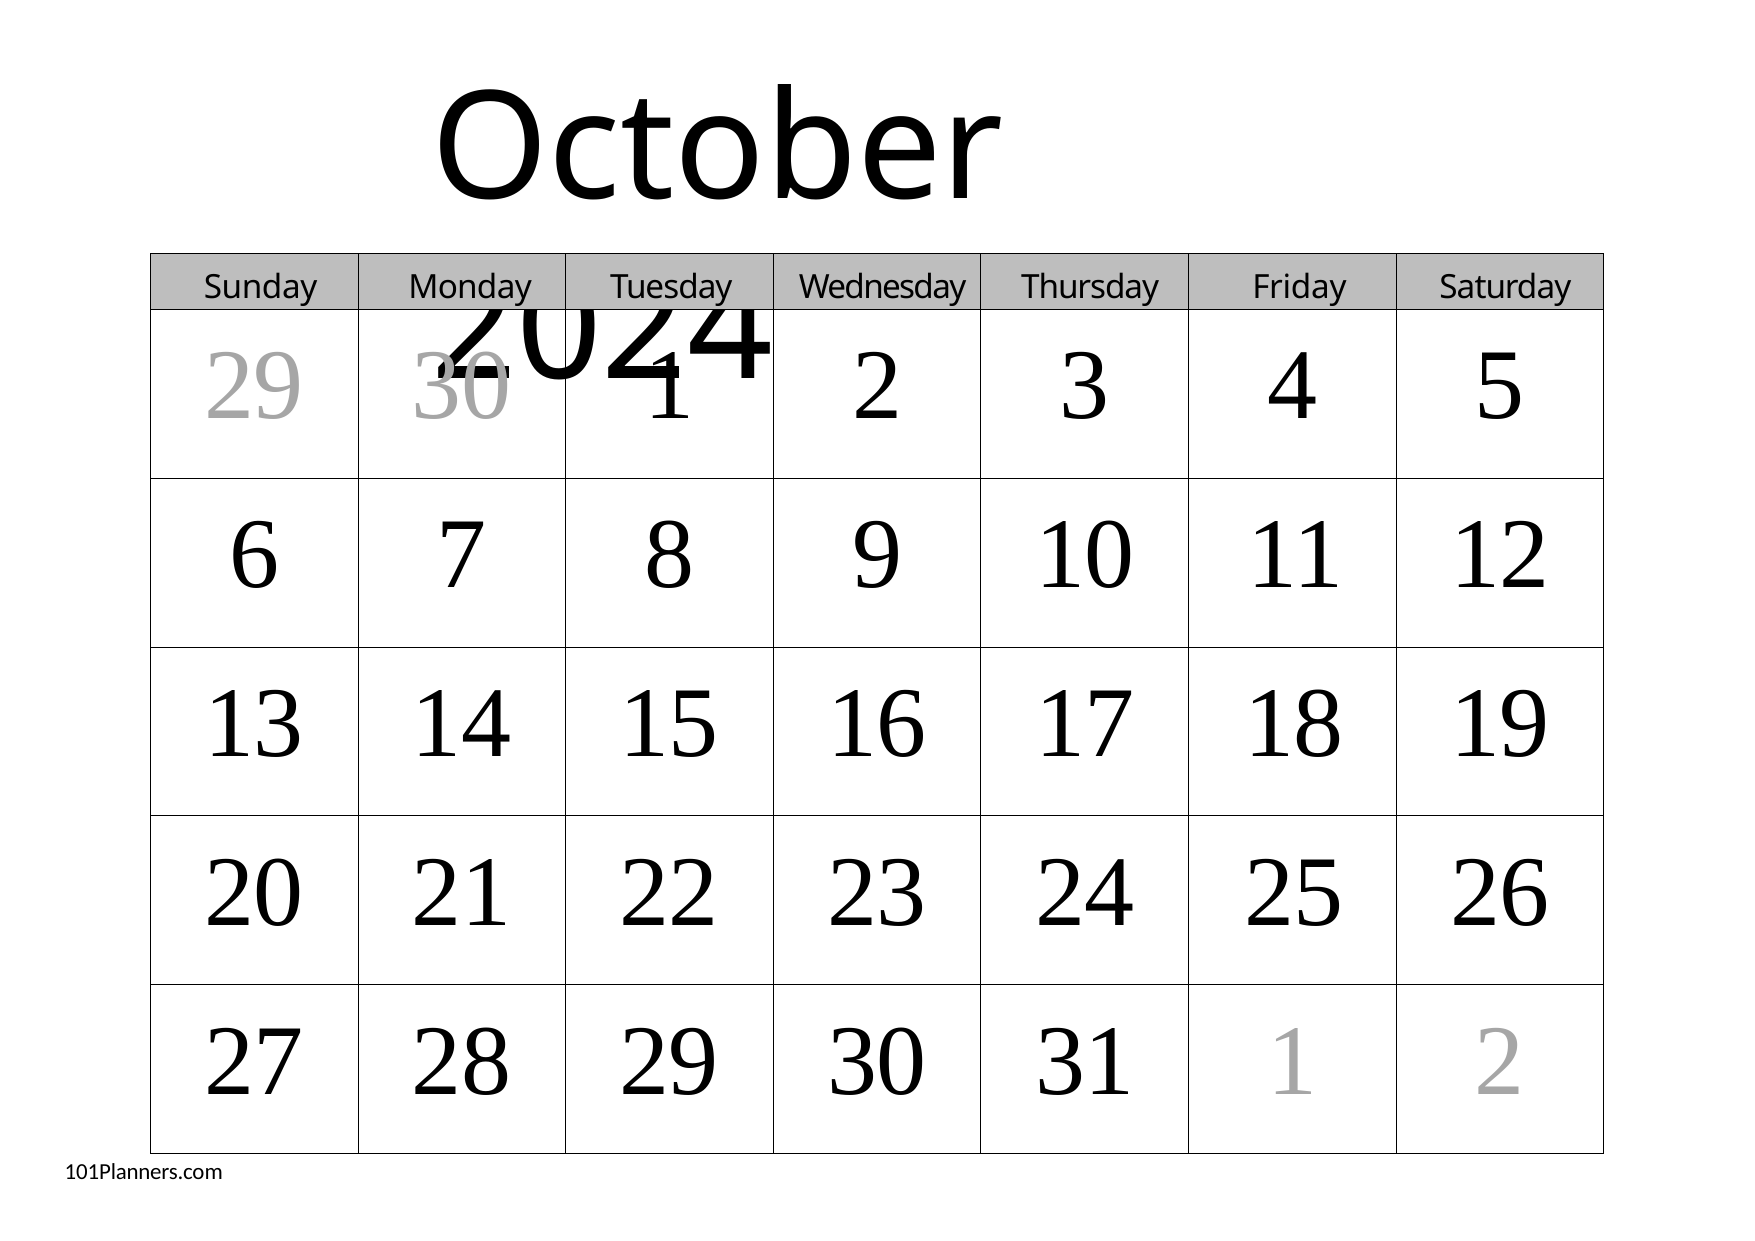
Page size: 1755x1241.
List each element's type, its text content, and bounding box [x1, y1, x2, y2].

table_cell 9 [774, 479, 980, 647]
table_header Friday [1189, 254, 1396, 309]
table_cell 13 [151, 648, 358, 815]
table_cell 29 [151, 310, 358, 478]
table_cell 6 [151, 479, 358, 647]
table_cell 15 [566, 648, 773, 815]
table_cell 2 [1397, 985, 1603, 1153]
table_cell 22 [566, 816, 773, 984]
table_cell 26 [1397, 816, 1603, 984]
table_cell 4 [1189, 310, 1396, 478]
table_cell 12 [1397, 479, 1603, 647]
table_header Thursday [981, 254, 1188, 309]
table_cell 17 [981, 648, 1188, 815]
table_header Saturday [1397, 254, 1603, 309]
table_cell 24 [981, 816, 1188, 984]
table_cell 30 [359, 310, 565, 478]
table_cell 23 [774, 816, 980, 984]
table_cell 10 [981, 479, 1188, 647]
table_cell 16 [774, 648, 980, 815]
table_header Sunday [151, 254, 358, 309]
table_cell 31 [981, 985, 1188, 1153]
table_cell 25 [1189, 816, 1396, 984]
table_cell 1 [566, 310, 773, 478]
table_cell 1 [1189, 985, 1396, 1153]
table_header Wednesday [774, 254, 980, 309]
table_cell 27 [151, 985, 358, 1153]
table_cell 2 [774, 310, 980, 478]
table_cell 3 [981, 310, 1188, 478]
text_box 101Planners.com [62, 1154, 228, 1184]
table_cell 11 [1189, 479, 1396, 647]
table_cell 7 [359, 479, 565, 647]
table_cell 8 [566, 479, 773, 647]
table_cell 5 [1397, 310, 1603, 478]
table_cell 18 [1189, 648, 1396, 815]
table_cell 21 [359, 816, 565, 984]
table_cell 20 [151, 816, 358, 984]
table_cell 28 [359, 985, 565, 1153]
table_header Tuesday [566, 254, 773, 309]
table_cell 14 [359, 648, 565, 815]
table_cell 30 [774, 985, 980, 1153]
table_cell 29 [566, 985, 773, 1153]
table_header Monday [359, 254, 565, 309]
title October 2024 [429, 46, 1253, 253]
table_cell 19 [1397, 648, 1603, 815]
